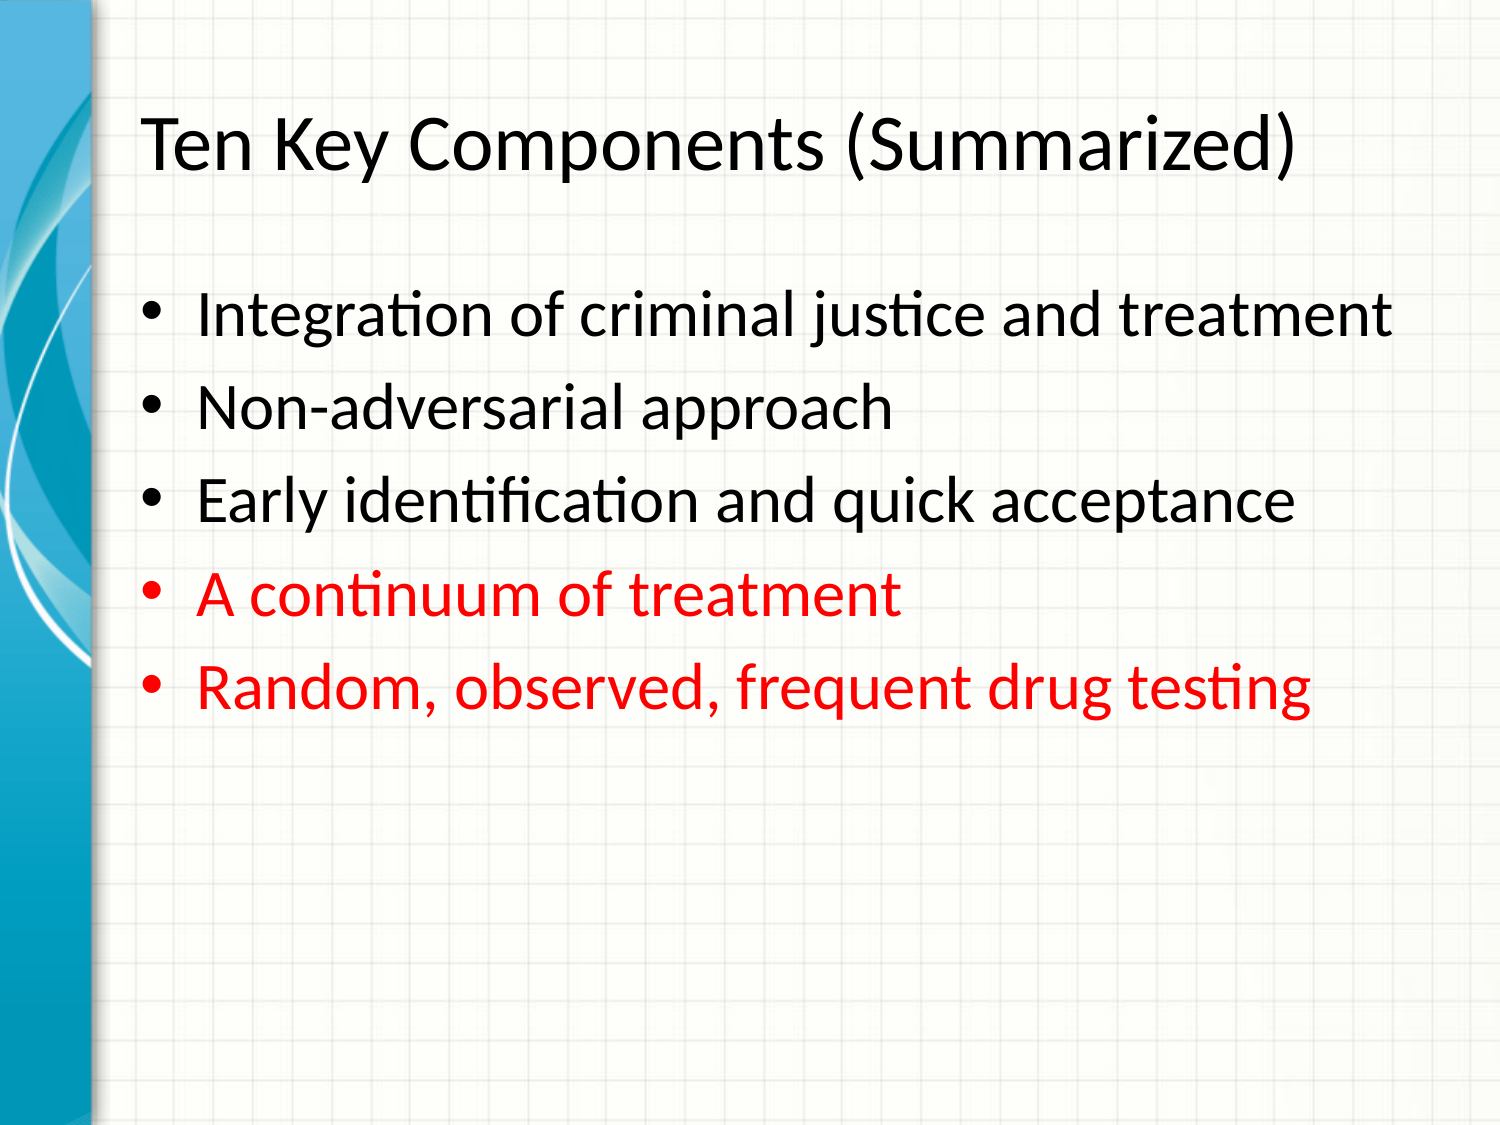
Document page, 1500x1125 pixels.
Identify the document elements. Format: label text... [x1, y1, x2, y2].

title Ten Key Components (Summarized) [125, 44, 1450, 232]
picture [0, 0, 1500, 1125]
list Integration of criminal justice and treatment Non-adversarial approach Early identification and quick acceptance A continuum of treatment Random, observed, frequent drug testing [125, 261, 1450, 967]
